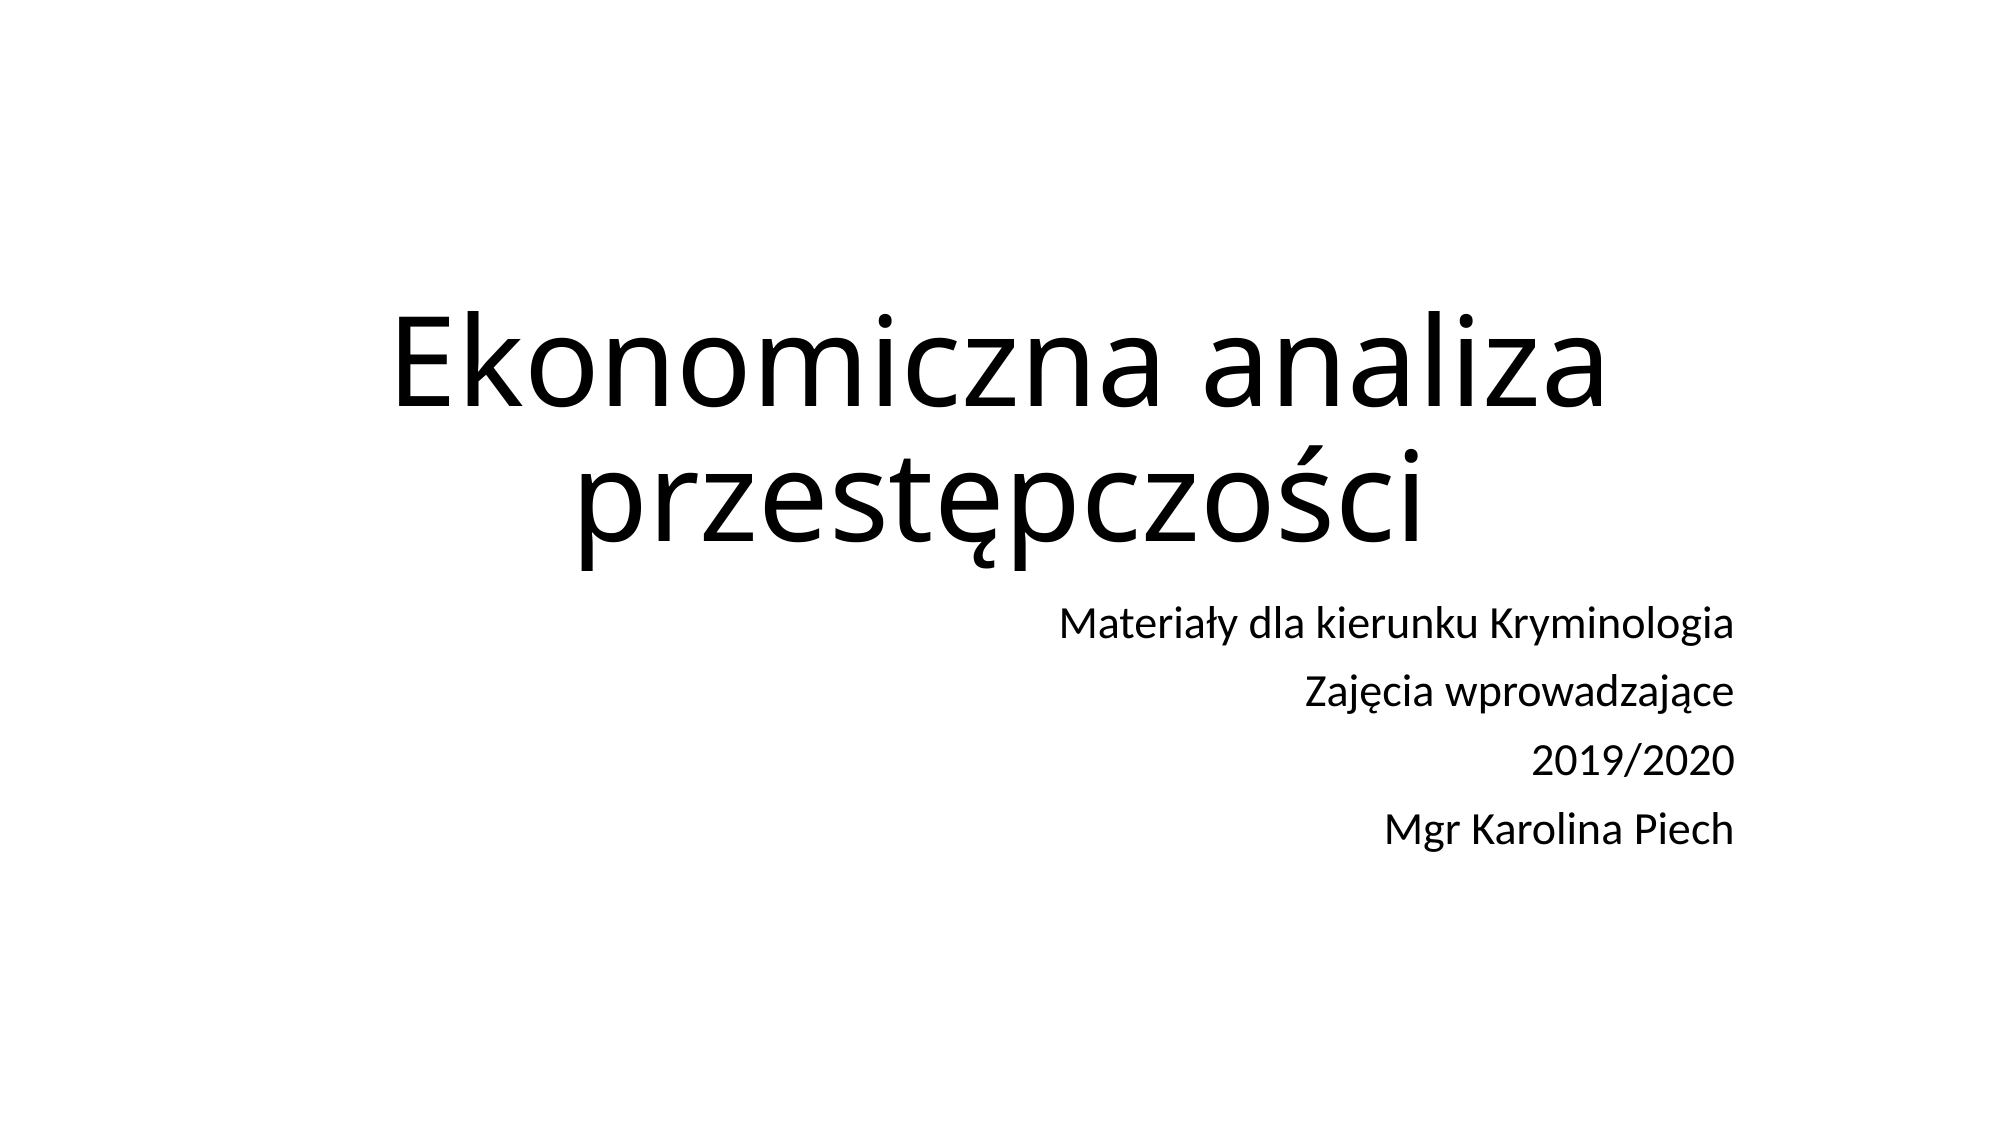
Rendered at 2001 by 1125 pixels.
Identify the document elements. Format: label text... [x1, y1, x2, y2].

subtitle Materiały dla kierunku Kryminologia Zajęcia wprowadzające 2019/2020 Mgr Karolina Piech [249, 590, 1750, 863]
title Ekonomiczna analiza przestępczości [249, 184, 1750, 576]
